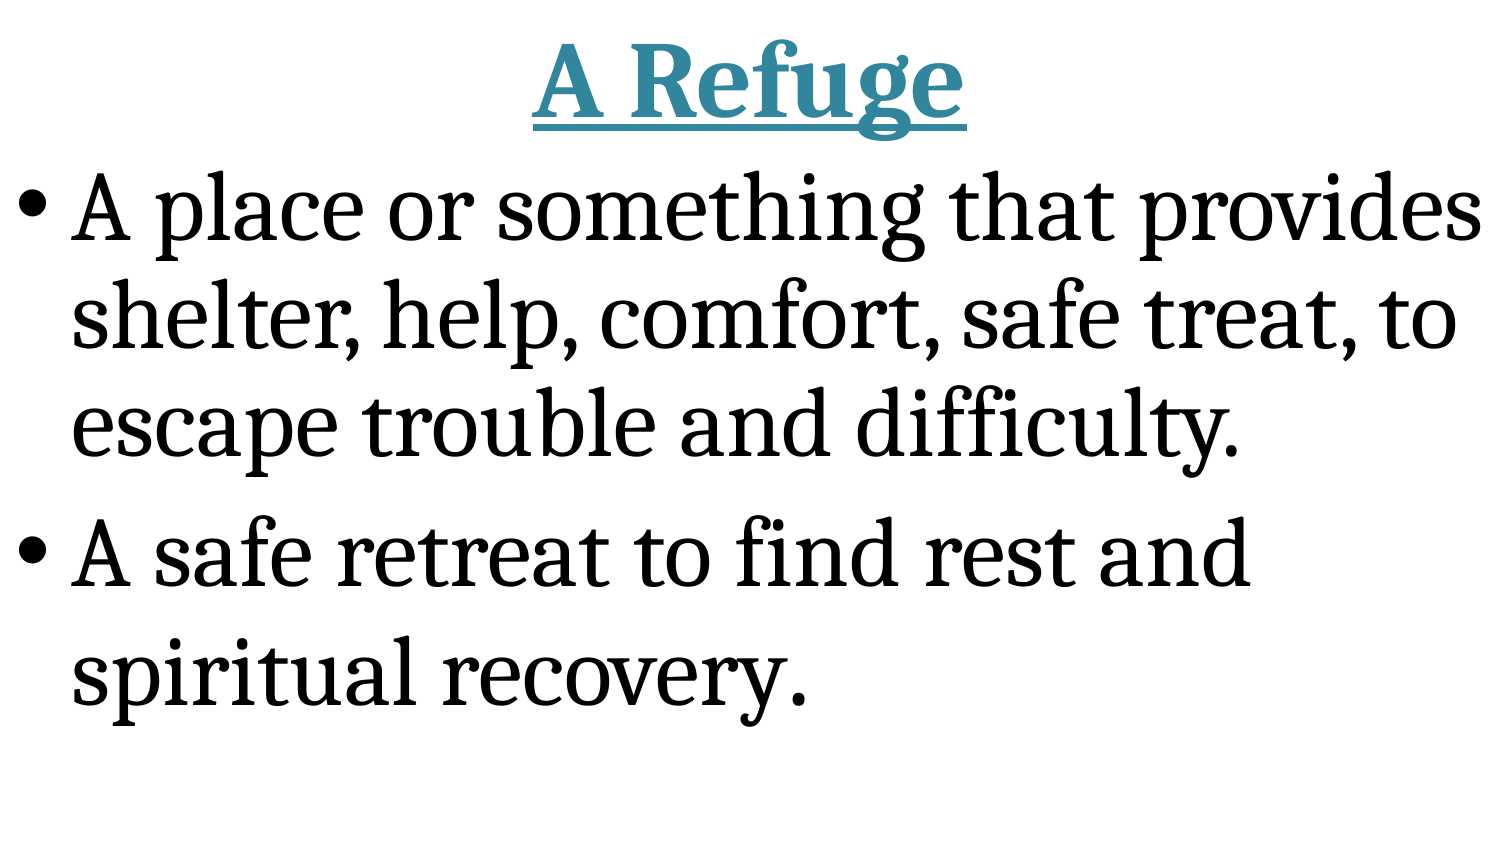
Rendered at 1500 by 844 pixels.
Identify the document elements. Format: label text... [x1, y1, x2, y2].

title A Refuge [0, 0, 1500, 146]
list A place or something that provides shelter, help, comfort, safe treat, to escape trouble and difficulty. A safe retreat to find rest and spiritual recovery. [0, 146, 1500, 844]
